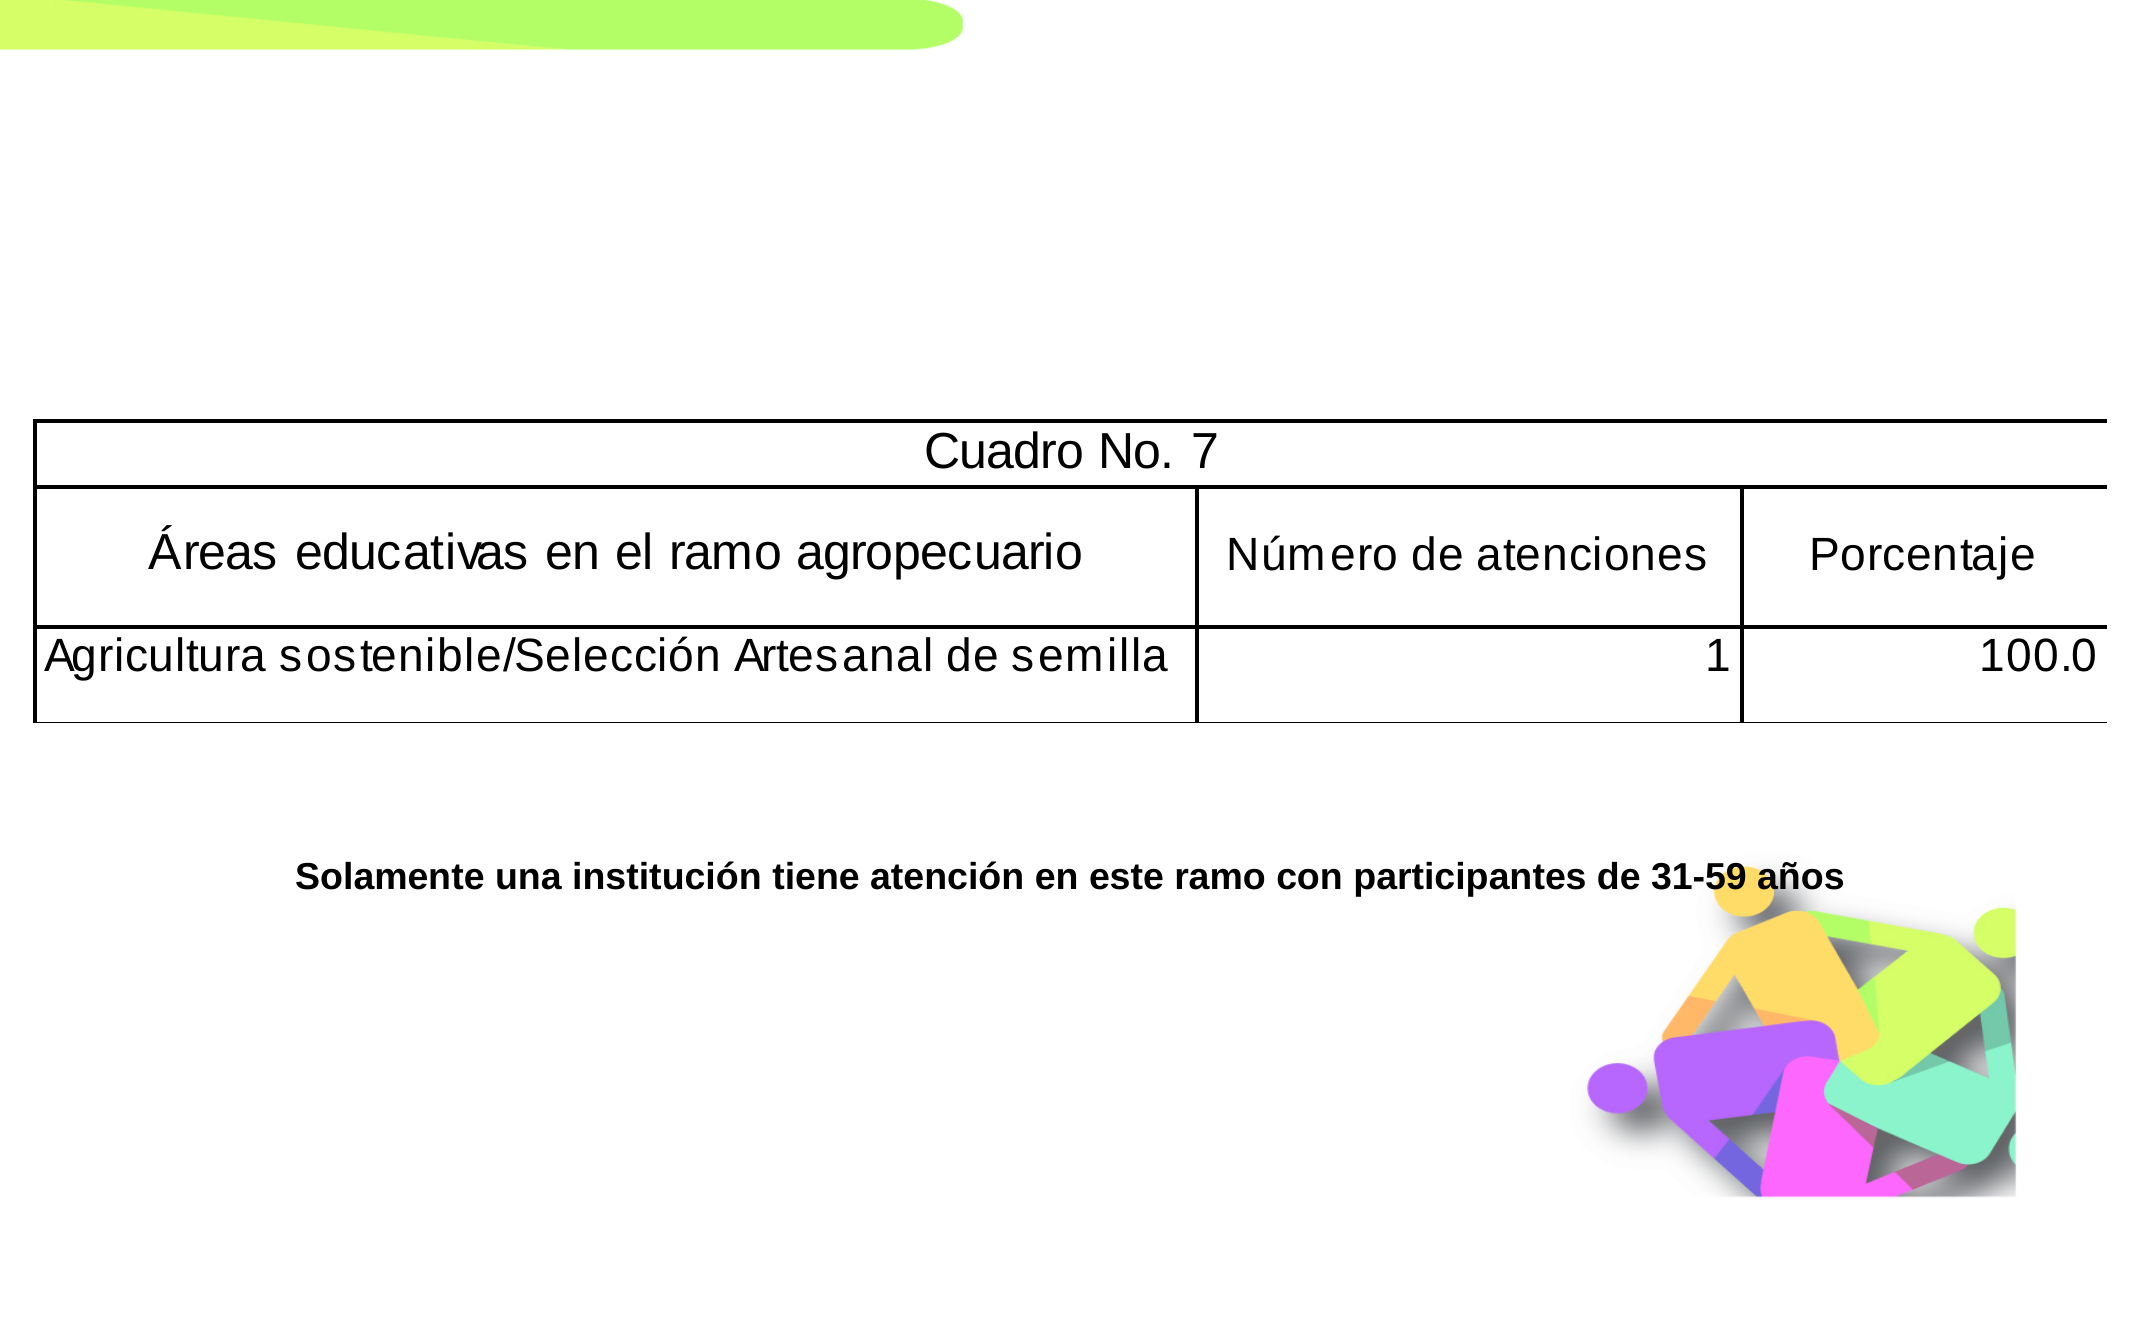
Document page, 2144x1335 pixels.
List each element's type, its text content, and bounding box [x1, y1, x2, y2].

picture [32, 418, 2111, 727]
text_box Solamente una institución tiene atención en este ramo con participantes de 31-59 años [280, 844, 1946, 905]
